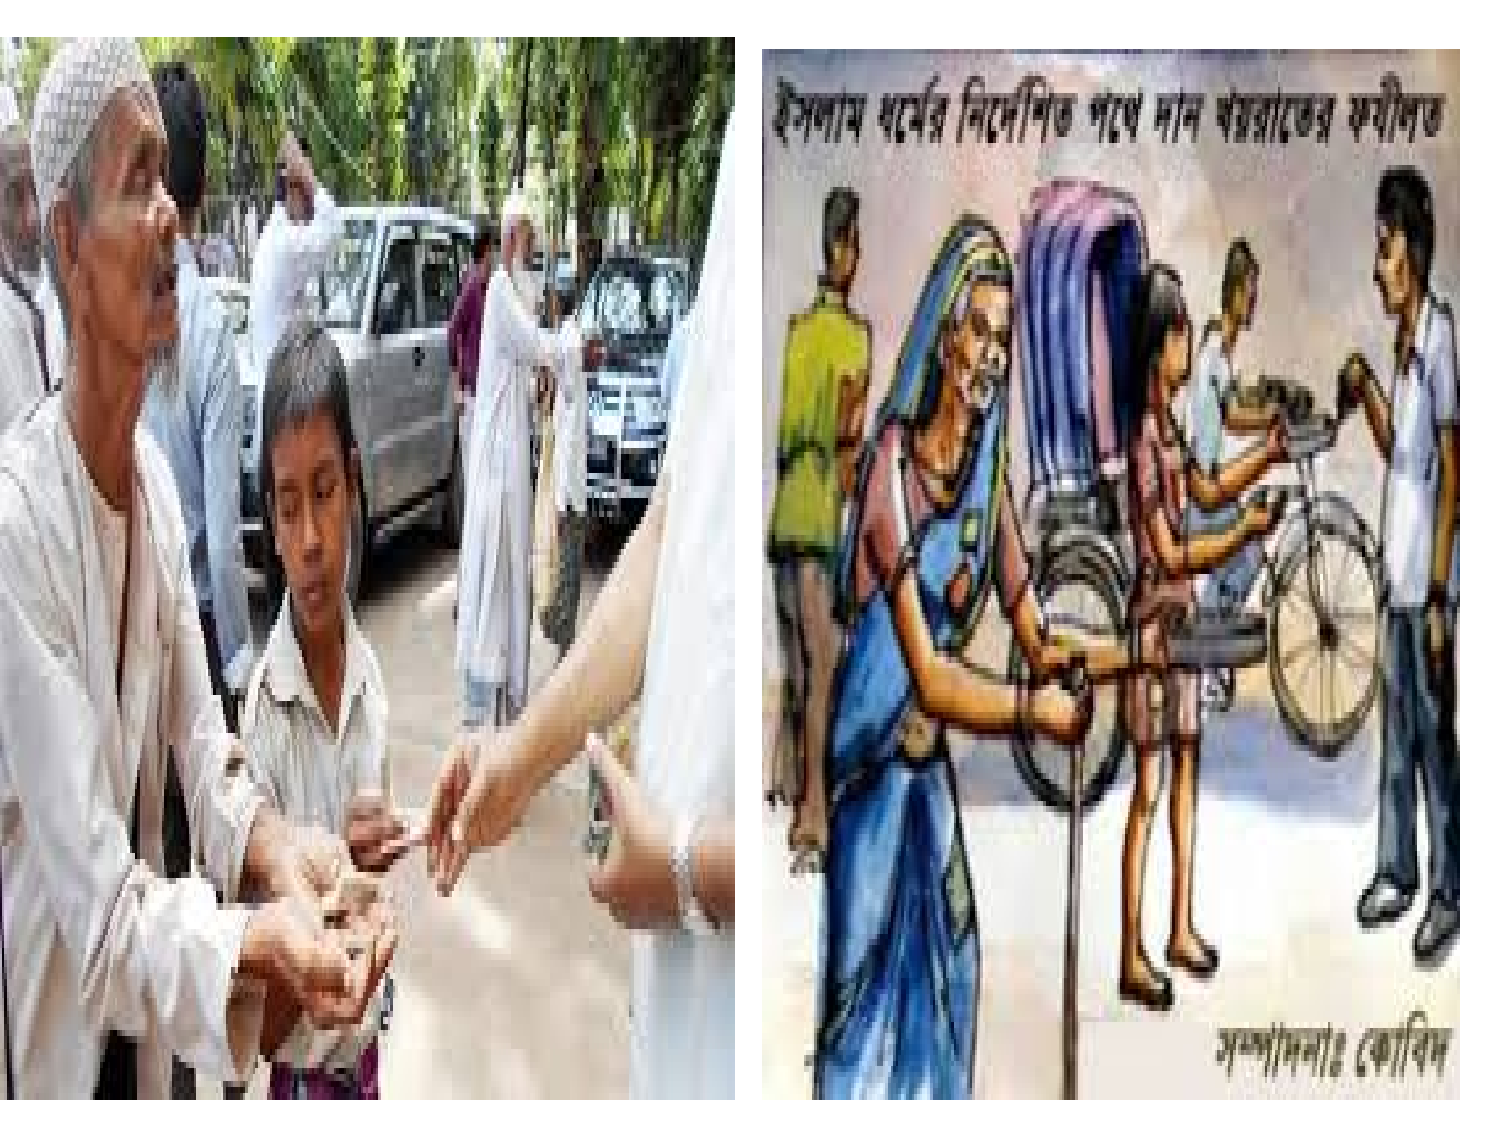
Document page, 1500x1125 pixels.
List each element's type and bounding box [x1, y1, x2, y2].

picture [0, 37, 735, 1101]
picture [762, 49, 1461, 1101]
